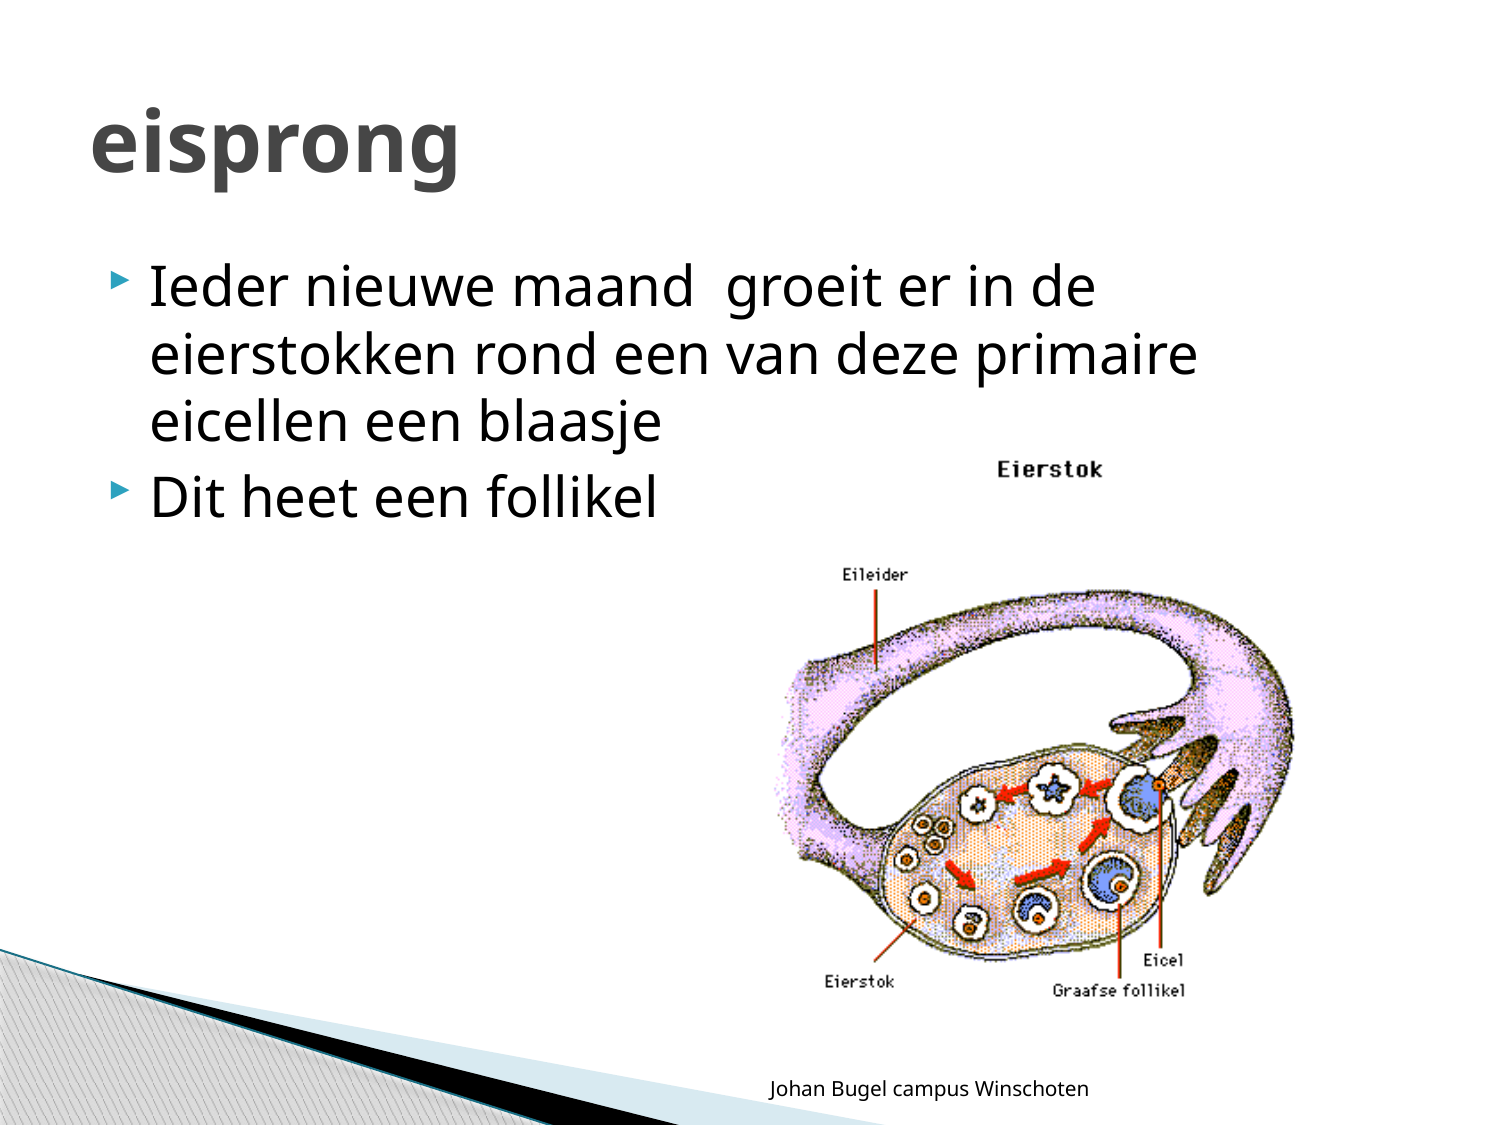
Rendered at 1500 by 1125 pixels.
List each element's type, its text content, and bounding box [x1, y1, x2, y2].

picture [738, 456, 1308, 1020]
list Ieder nieuwe maand groeit er in de eierstokken rond een van deze primaire eicellen een blaasje Dit heet een follikel [75, 243, 1425, 986]
title eisprong [75, 45, 1425, 233]
footer Johan Bugel campus Winschoten [718, 1051, 1105, 1112]
